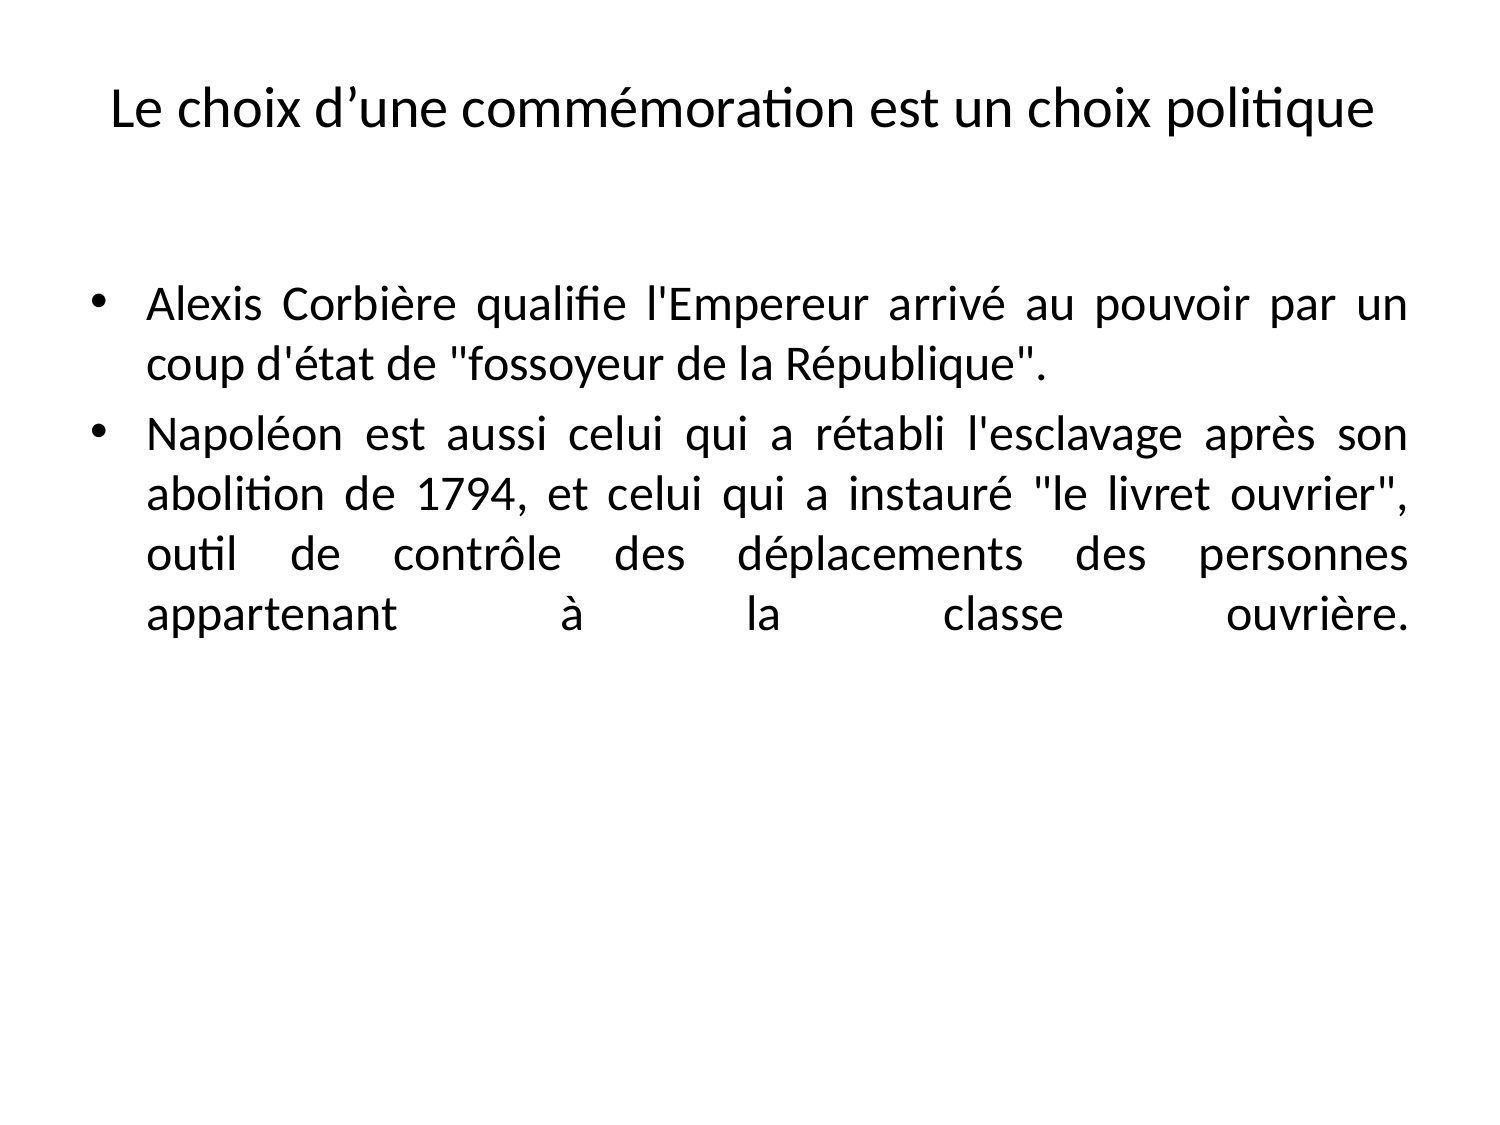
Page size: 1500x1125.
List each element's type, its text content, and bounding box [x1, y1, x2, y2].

title Le choix d’une commémoration est un choix politique [75, 45, 1425, 233]
list Alexis Corbière qualifie l'Empereur arrivé au pouvoir par un coup d'état de "fossoyeur de la République". Napoléon est aussi celui qui a rétabli l'esclavage après son abolition de 1794, et celui qui a instauré "le livret ouvrier", outil de contrôle des déplacements des personnes appartenant à la classe ouvrière. [75, 262, 1425, 1005]
